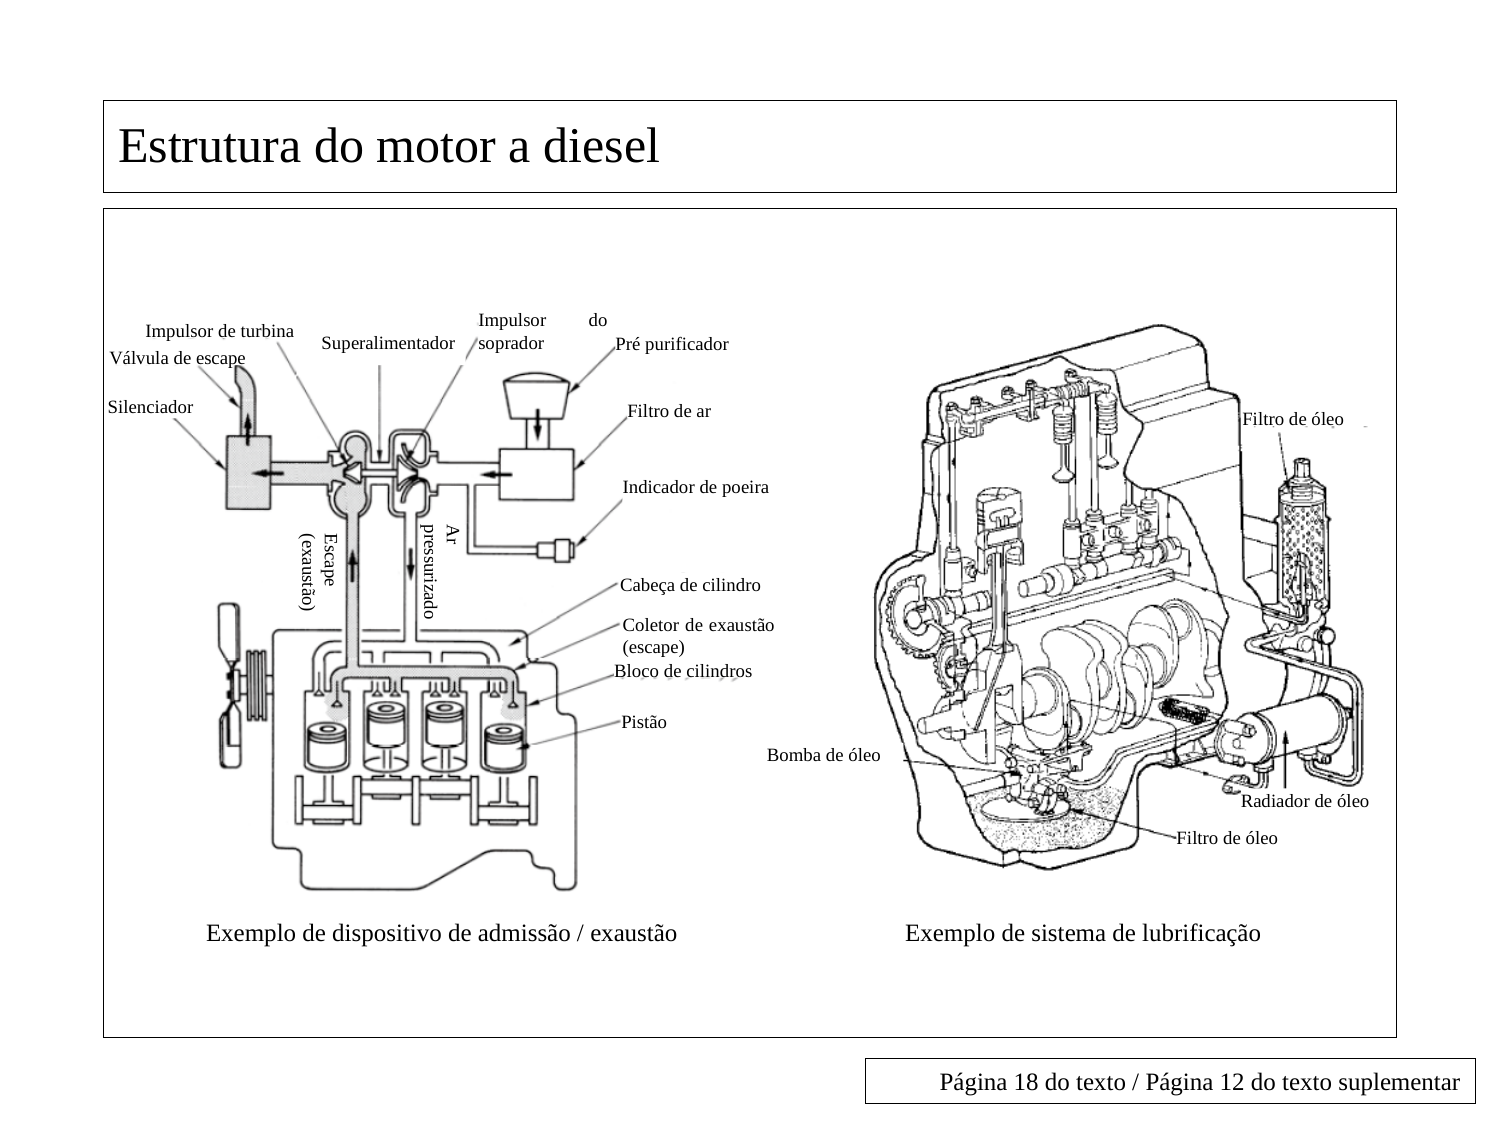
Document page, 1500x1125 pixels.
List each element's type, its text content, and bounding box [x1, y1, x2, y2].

title Estrutura do motor a diesel [103, 100, 1397, 193]
text_box Exemplo de sistema de lubrificação [817, 909, 1349, 954]
text_box Impulsor do soprador [478, 307, 608, 315]
picture [108, 315, 1392, 894]
list [103, 208, 1397, 1038]
text_box Página 18 do texto / Página 12 do texto suplementar [865, 1058, 1476, 1104]
text_box Exemplo de dispositivo de admissão / exaustão [176, 909, 708, 954]
